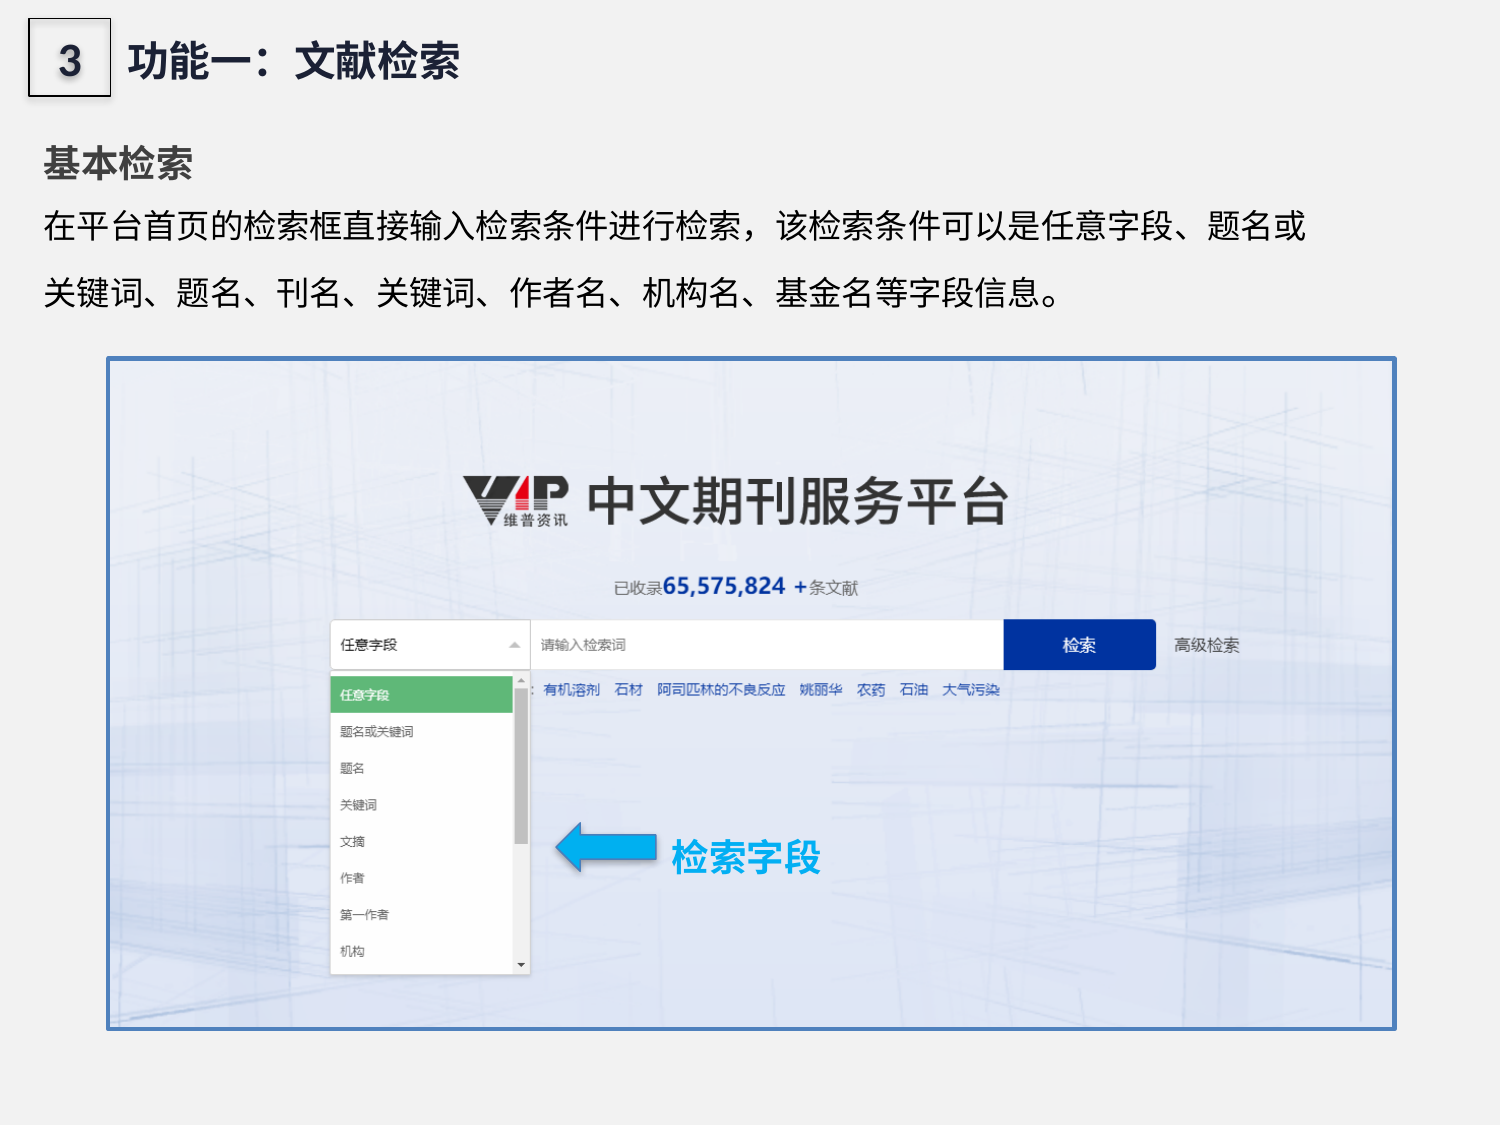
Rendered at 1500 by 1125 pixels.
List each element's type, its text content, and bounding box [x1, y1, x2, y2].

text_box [28, 18, 524, 97]
picture [110, 360, 1393, 1028]
text_box 基本检索 在平台首页的检索框直接输入检索条件进行检索，该检索条件可以是任意字段、题名或关键词、题名、刊名、关键词、作者名、机构名、基金名等字段信息。 [29, 110, 1354, 320]
